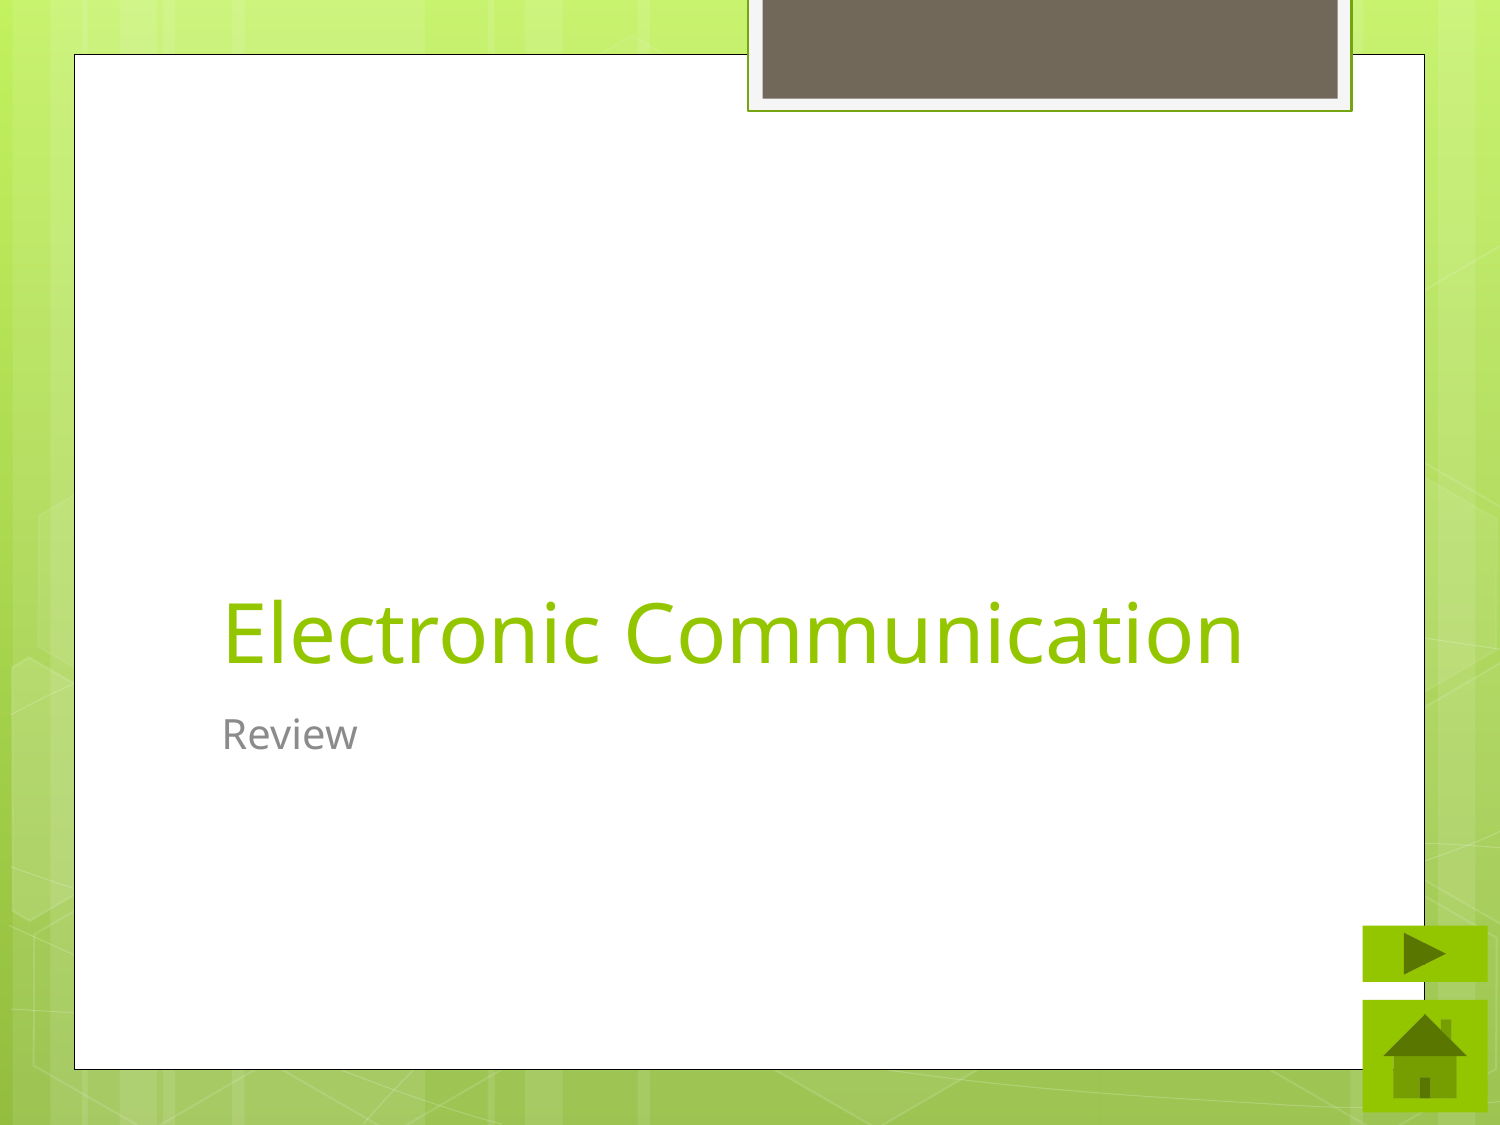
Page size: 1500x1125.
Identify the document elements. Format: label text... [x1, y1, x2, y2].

list Review [206, 699, 1296, 950]
title Electronic Communication [206, 475, 1325, 688]
text_box [1361, 924, 1489, 983]
text_box [1361, 999, 1489, 1114]
